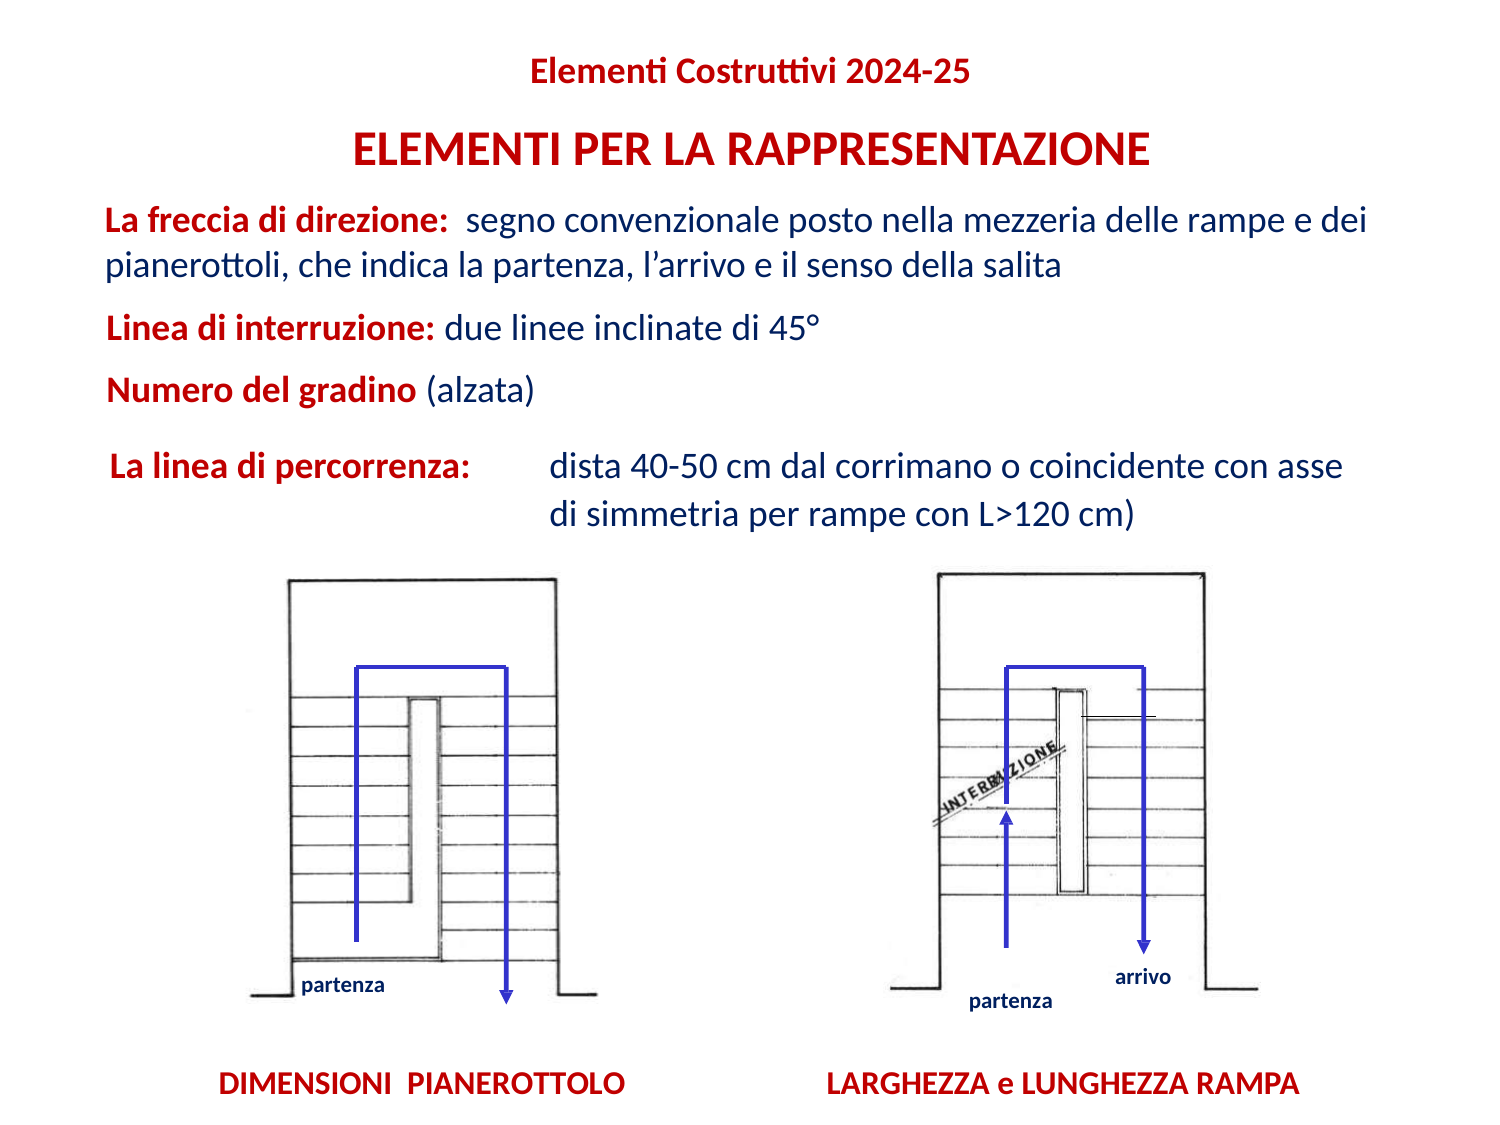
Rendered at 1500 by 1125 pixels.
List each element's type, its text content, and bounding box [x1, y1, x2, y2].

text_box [0, 154, 1500, 1102]
text_box Elementi Costruttivi 2024-25 [188, 0, 1314, 144]
text_box Elementi per la rappresentazione [210, 144, 1292, 154]
